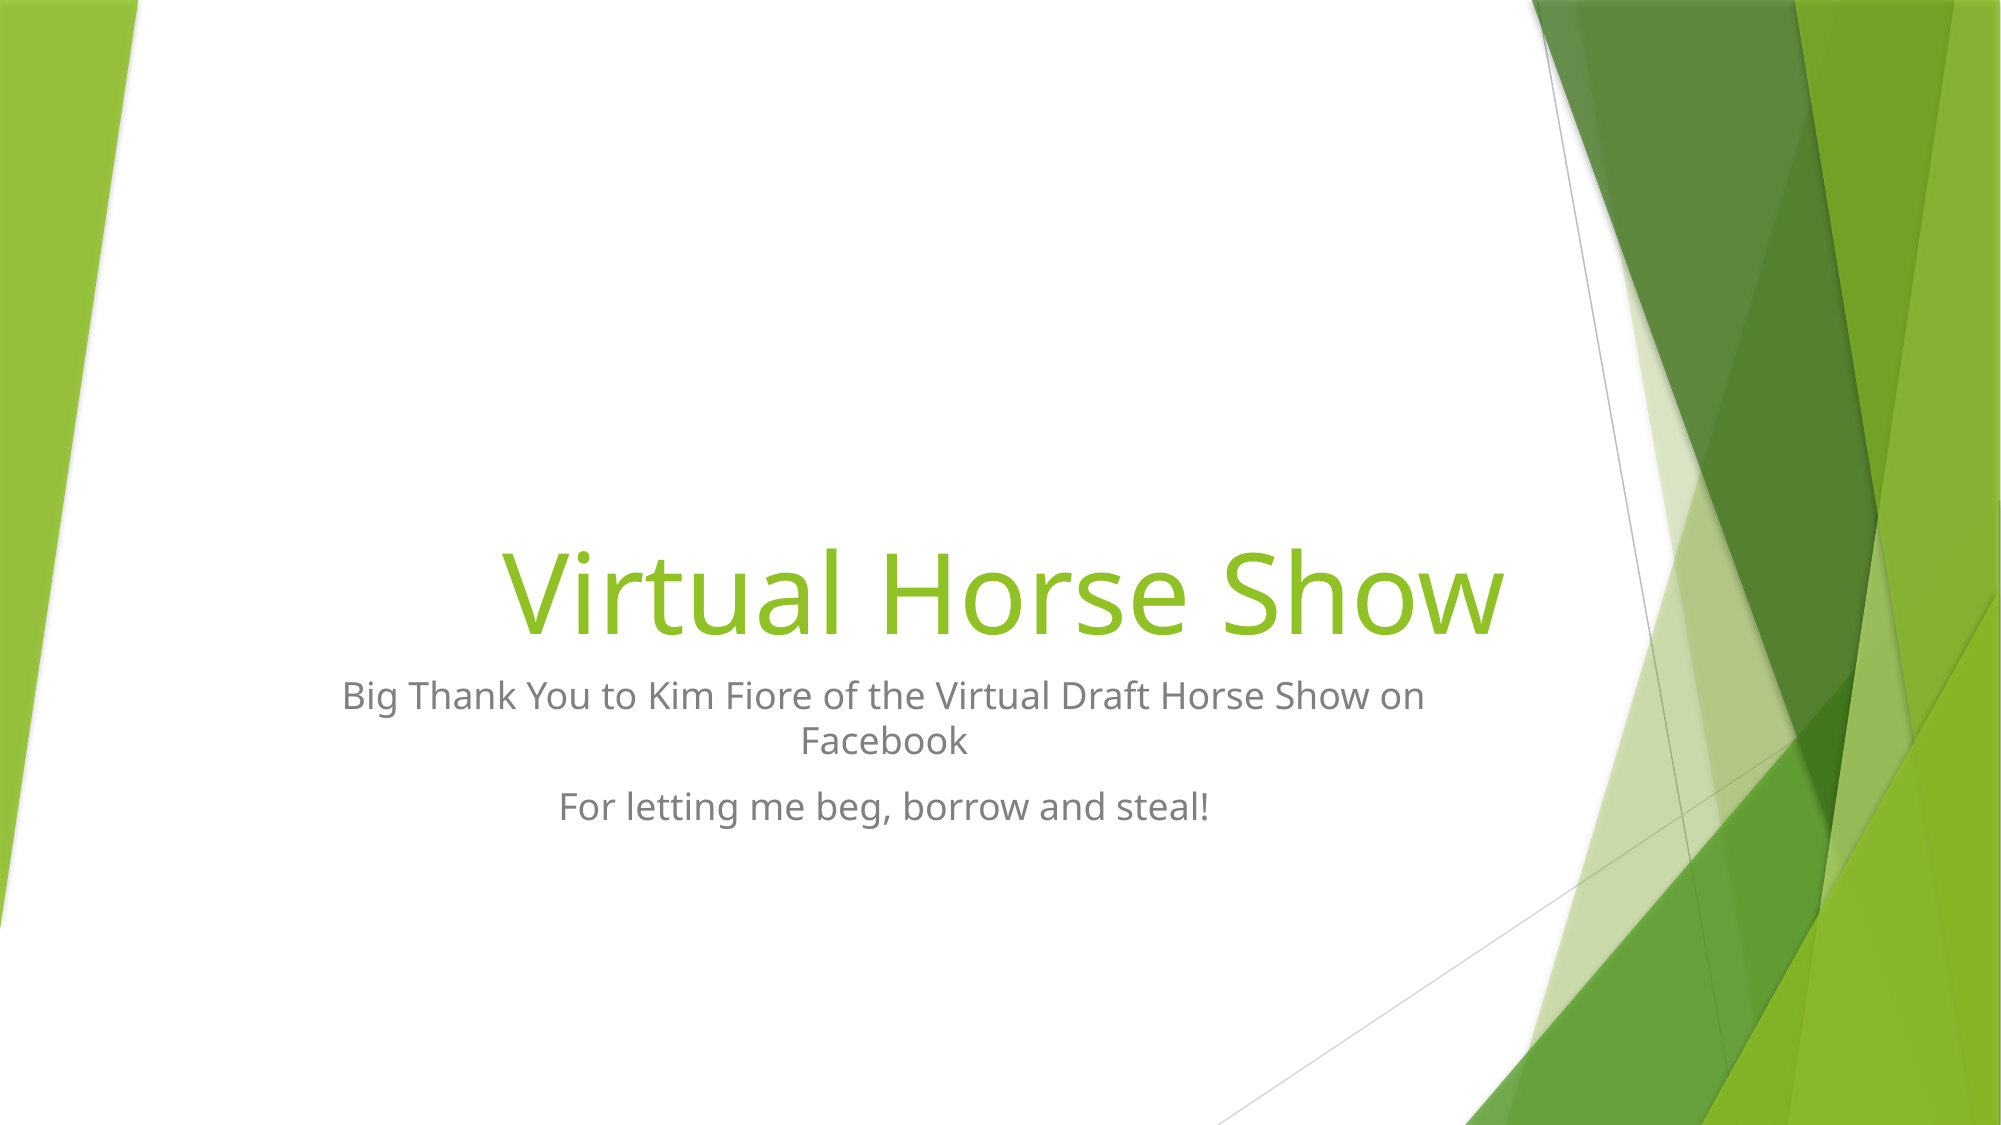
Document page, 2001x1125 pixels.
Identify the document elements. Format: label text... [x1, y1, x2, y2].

title Virtual Horse Show [247, 394, 1522, 664]
subtitle Big Thank You to Kim Fiore of the Virtual Draft Horse Show on Facebook For letting me beg, borrow and steal! [247, 664, 1522, 845]
